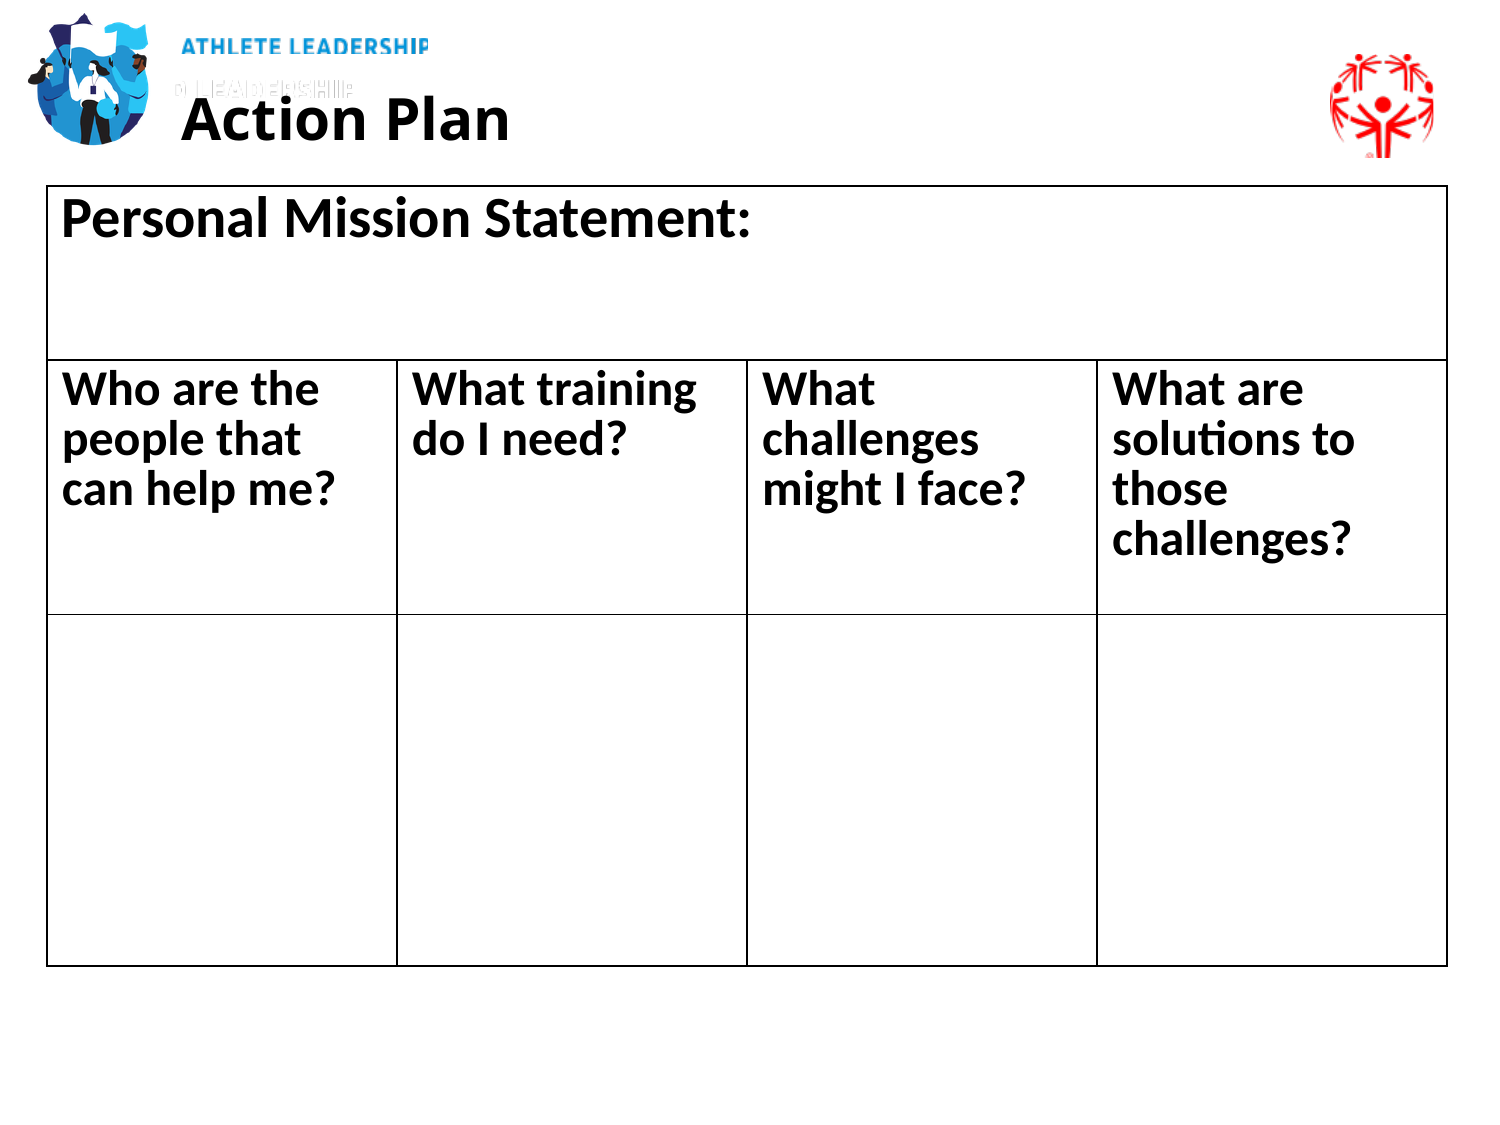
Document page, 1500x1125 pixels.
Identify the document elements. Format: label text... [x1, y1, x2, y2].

table_cell [398, 615, 746, 965]
picture [12, 0, 171, 158]
table_cell What are solutions to those challenges? [1098, 361, 1446, 614]
table_header Personal Mission Statement: [48, 187, 1446, 359]
table_cell What challenges might I face? [748, 361, 1096, 614]
list Action Plan [166, 82, 1144, 131]
table_cell [48, 615, 396, 965]
table_cell [1098, 615, 1446, 965]
table_cell What training do I need? [398, 361, 746, 614]
table_cell Who are the people that can help me? [48, 361, 396, 614]
table_cell [748, 615, 1096, 965]
